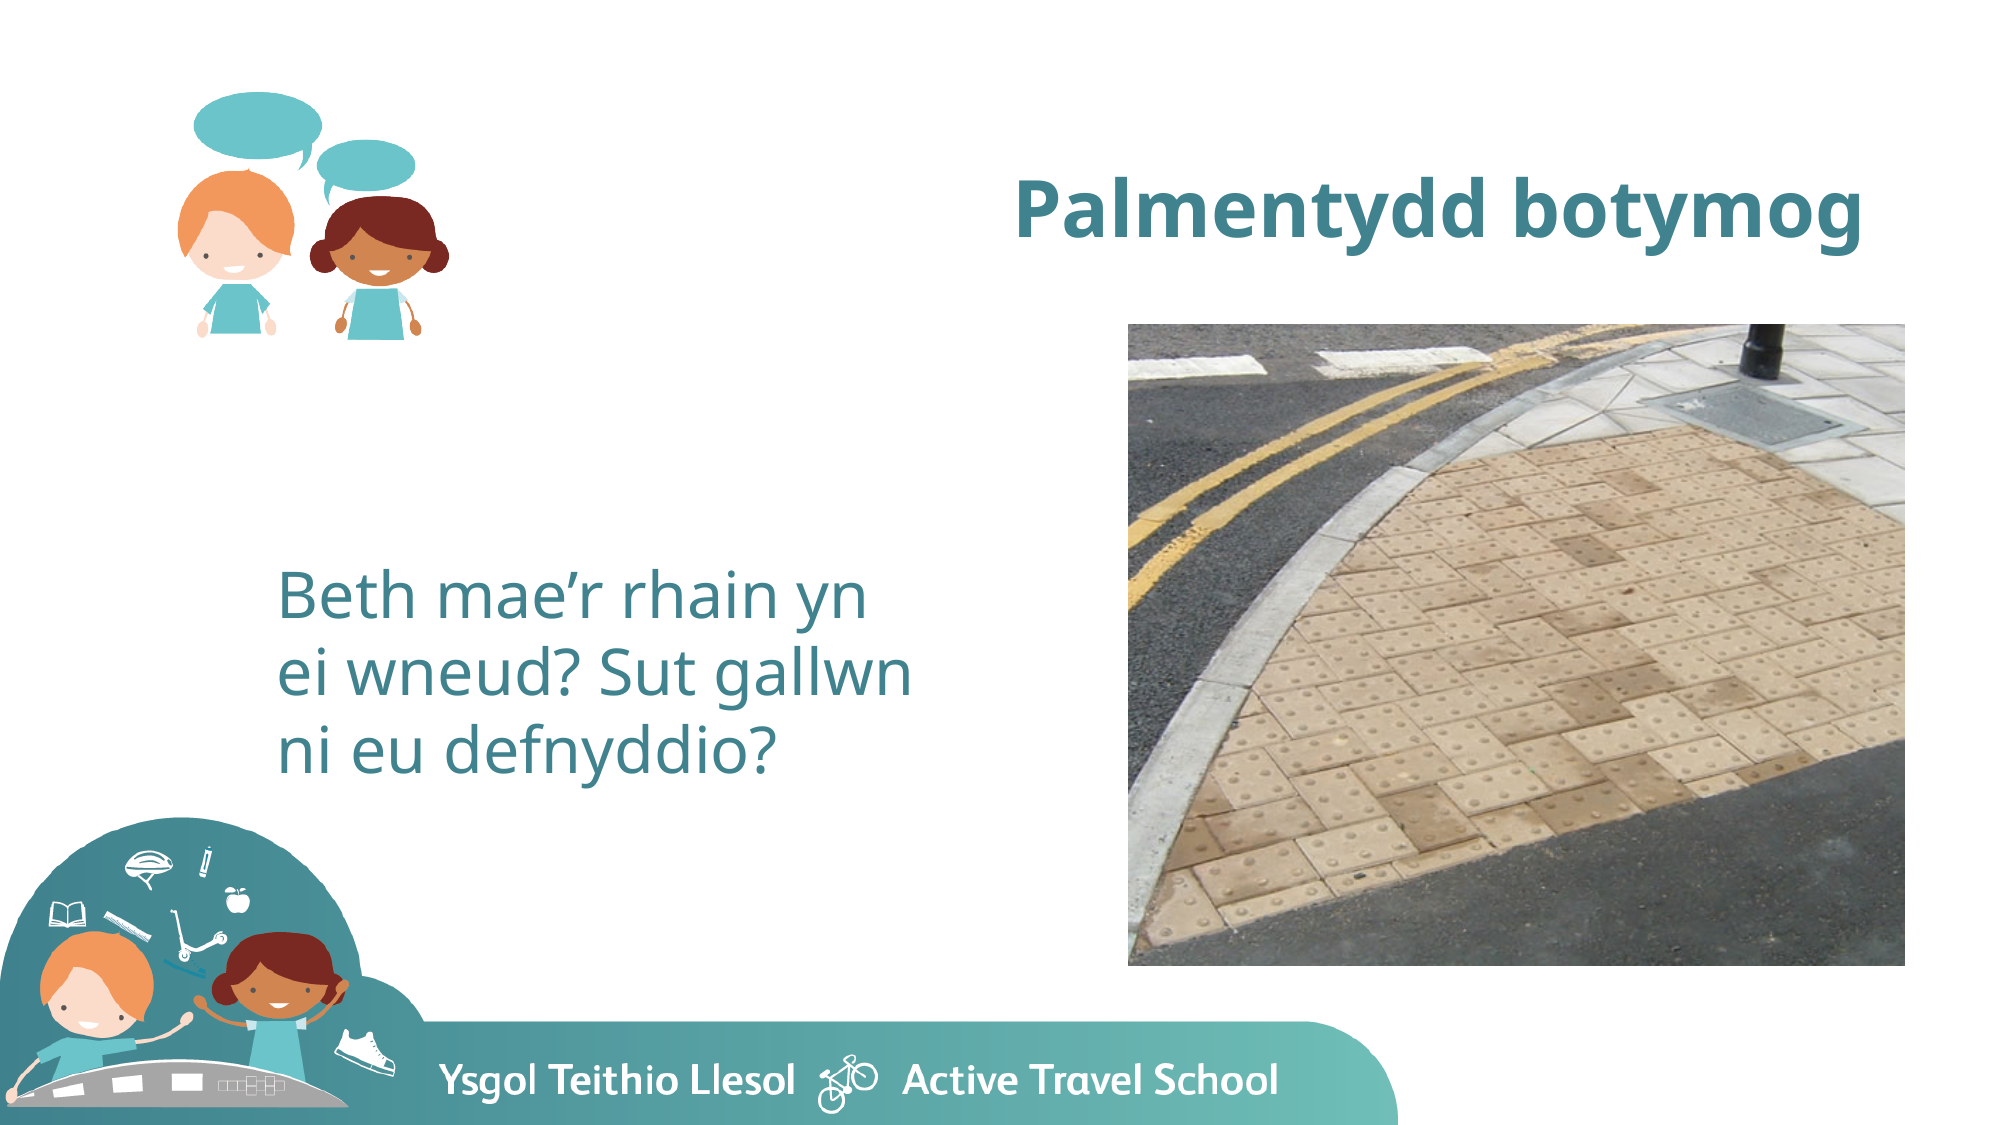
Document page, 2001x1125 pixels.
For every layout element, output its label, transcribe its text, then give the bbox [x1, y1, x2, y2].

text_box Palmentydd botymog [997, 150, 1957, 423]
text_box Beth mae’r rhain yn ei wneud? Sut gallwn ni eu defnyddio? [261, 545, 945, 818]
picture [0, 0, 1905, 1125]
